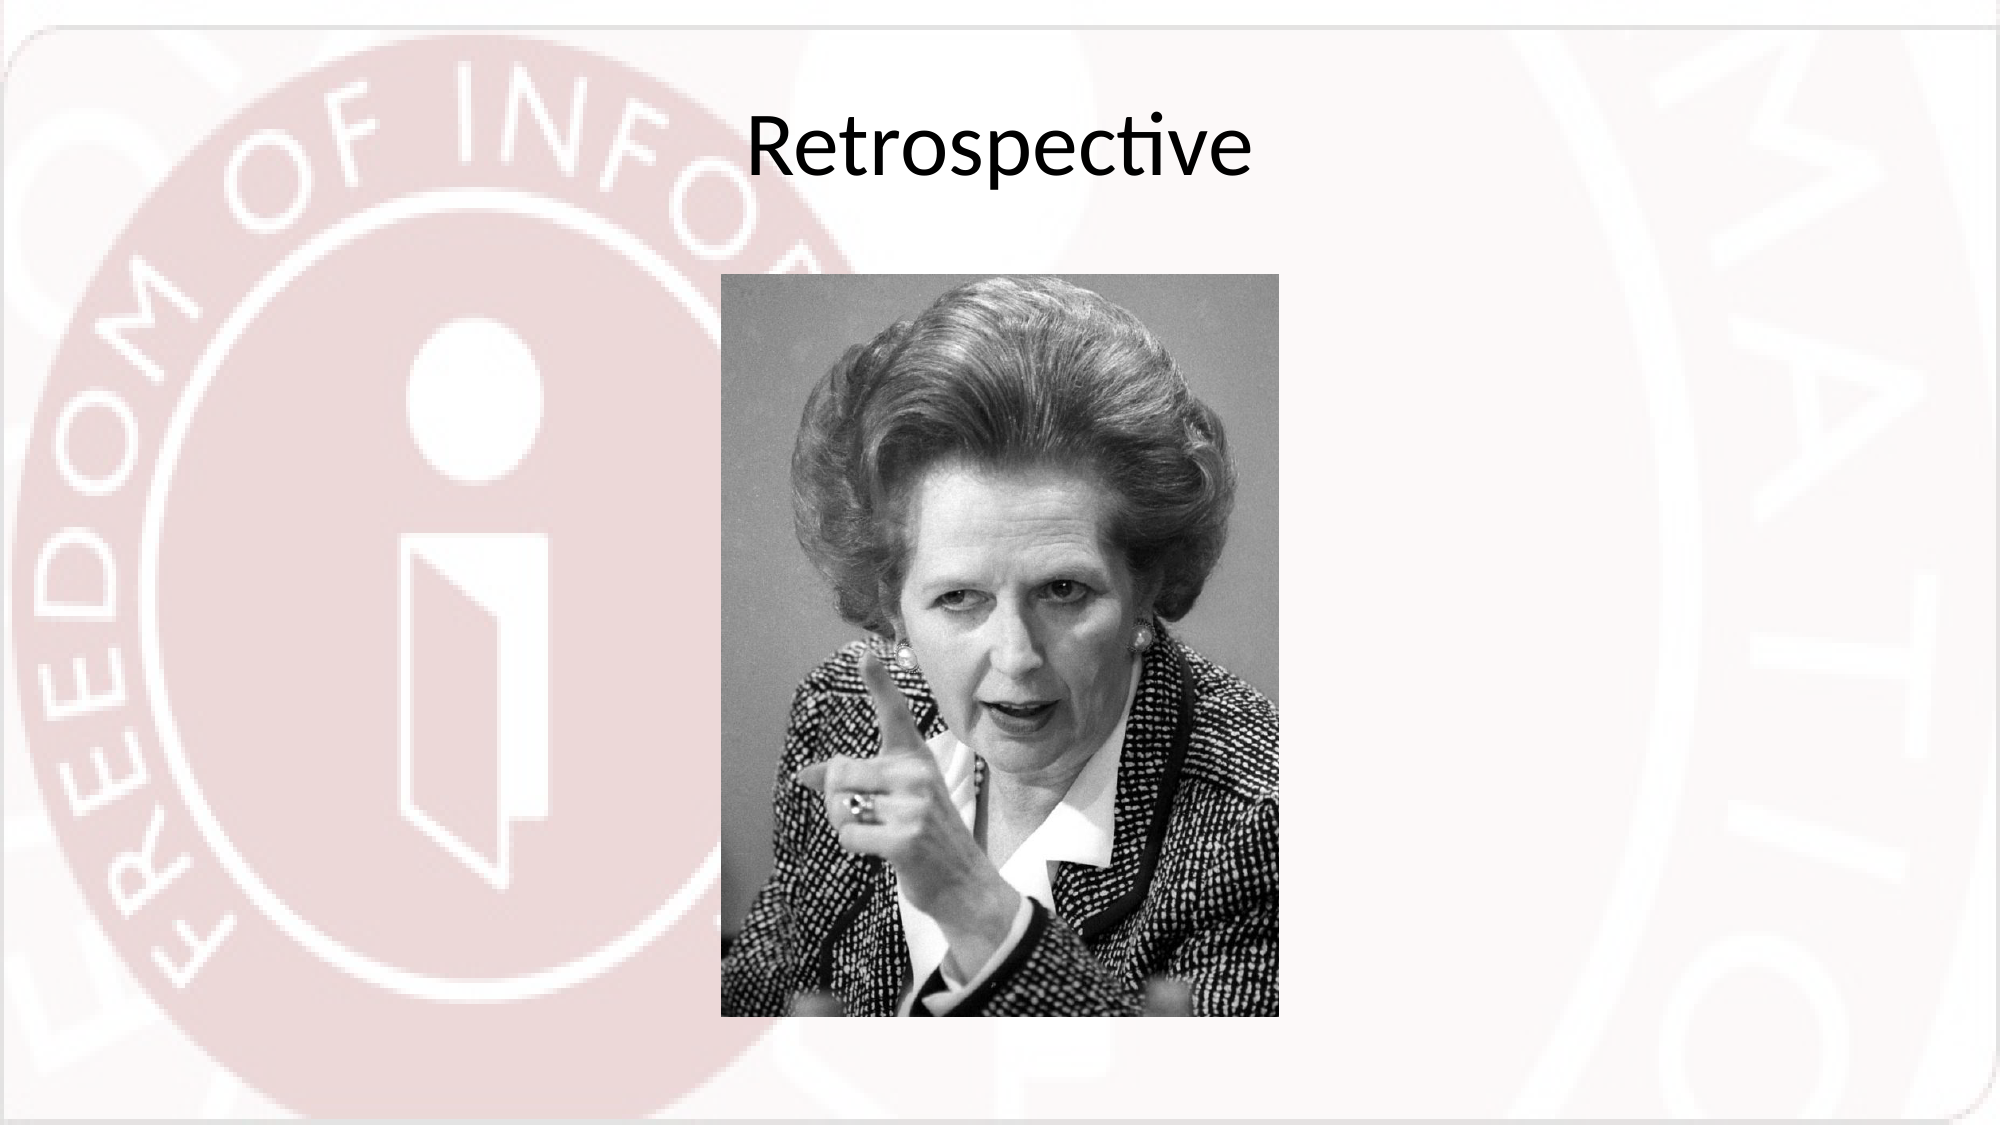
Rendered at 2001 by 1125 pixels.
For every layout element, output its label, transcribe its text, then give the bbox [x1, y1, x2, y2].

title Retrospective [99, 45, 1900, 233]
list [721, 274, 1279, 1018]
